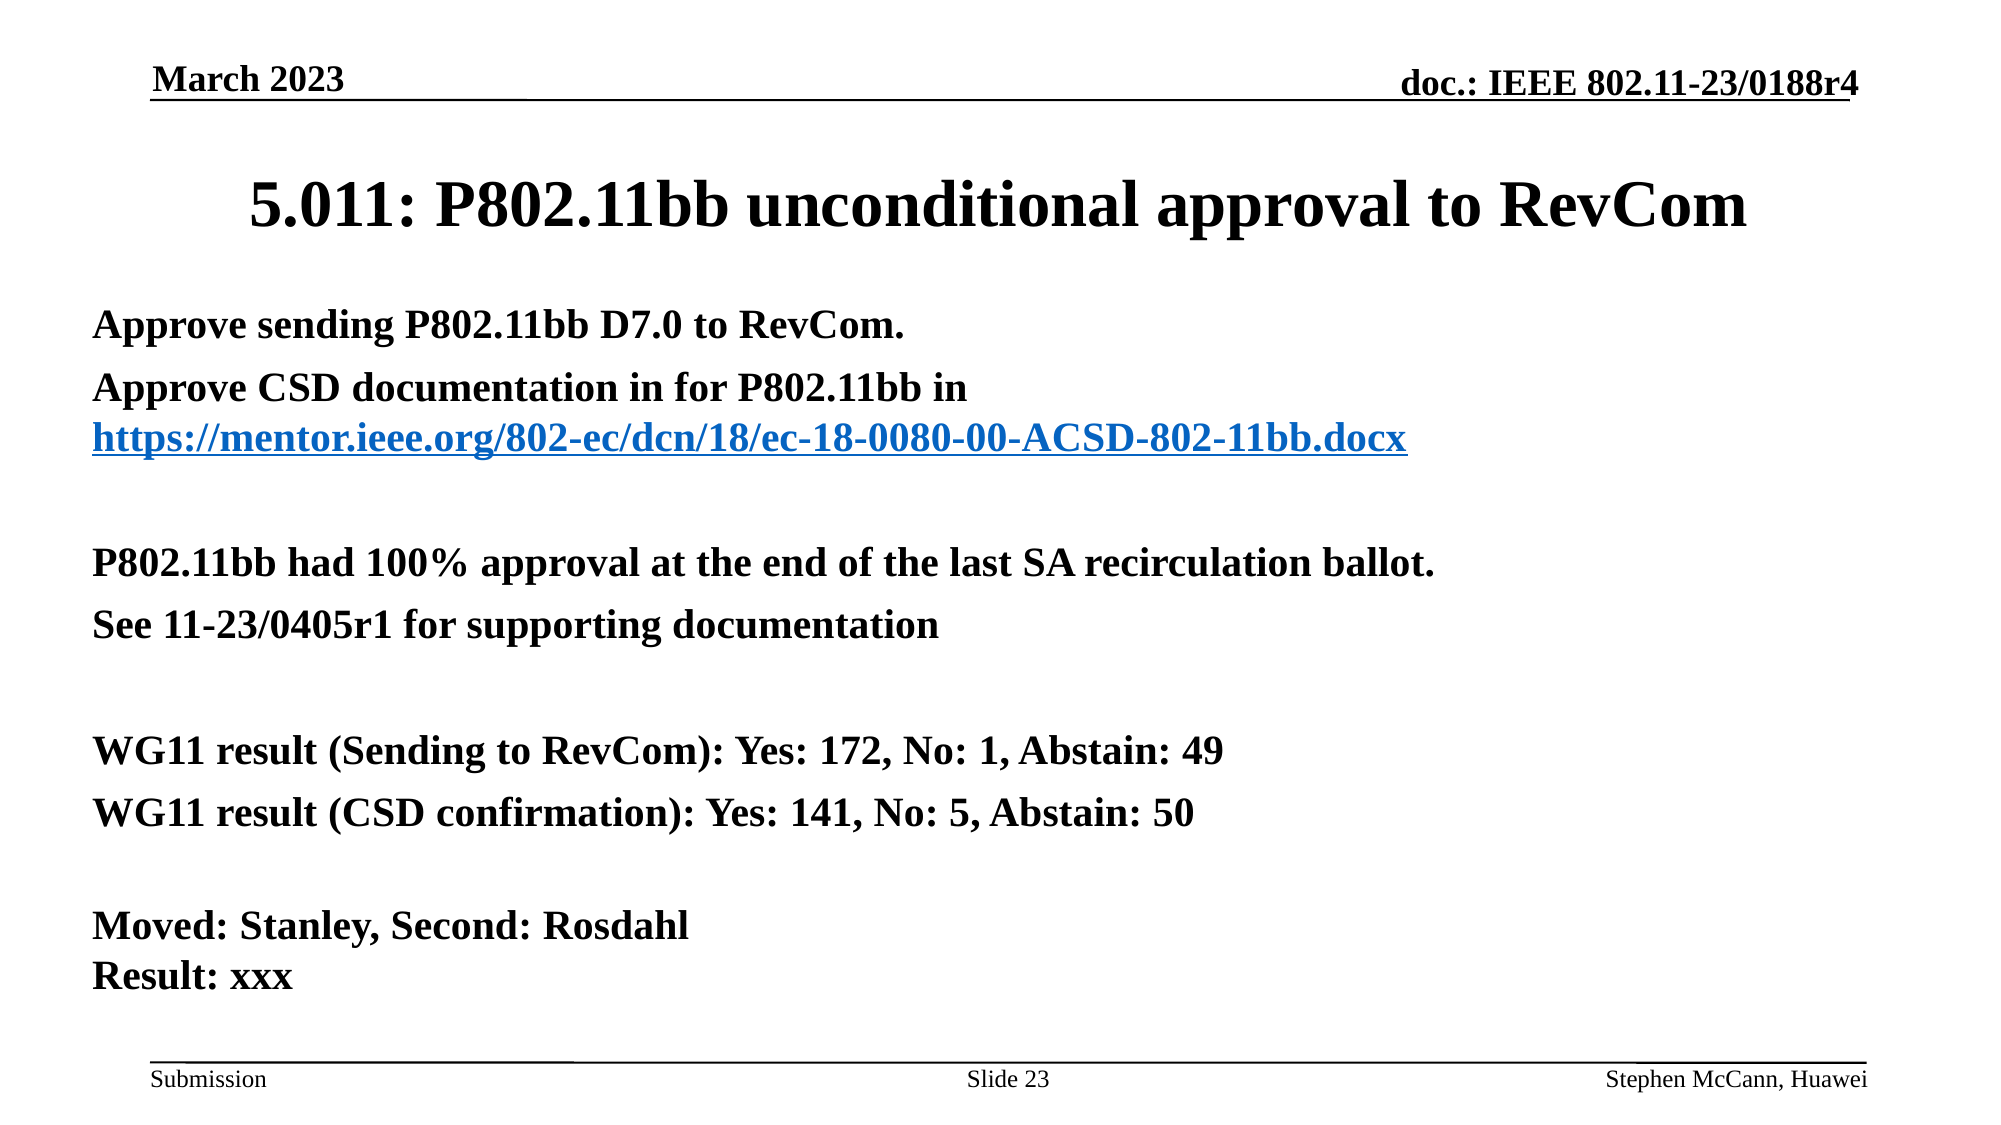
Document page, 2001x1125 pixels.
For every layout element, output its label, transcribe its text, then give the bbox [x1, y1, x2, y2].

footer Stephen McCann, Huawei [1171, 1061, 1869, 1093]
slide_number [152, 54, 563, 100]
title 5.011: P802.11bb unconditional approval to RevCom [149, 112, 1850, 288]
list Approve sending P802.11bb D7.0 to RevCom. Approve CSD documentation in for P802.11bb in https://mentor.ieee.org/802-ec/dcn/18/ec-18-0080-00-ACSD-802-11bb.docx P802.11bb had 100% approval at the end of the last SA recirculation ballot. See 11-23/0405r1 for supporting documentation WG11 result (Sending to RevCom): Yes: 172, No: 1, Abstain: 49 WG11 result (CSD confirmation): Yes: 141, No: 5, Abstain: 50 Moved: Stanley, Second: Rosdahl Result: xxx [76, 289, 1940, 1063]
slide_number Slide 23 [950, 1061, 1067, 1123]
